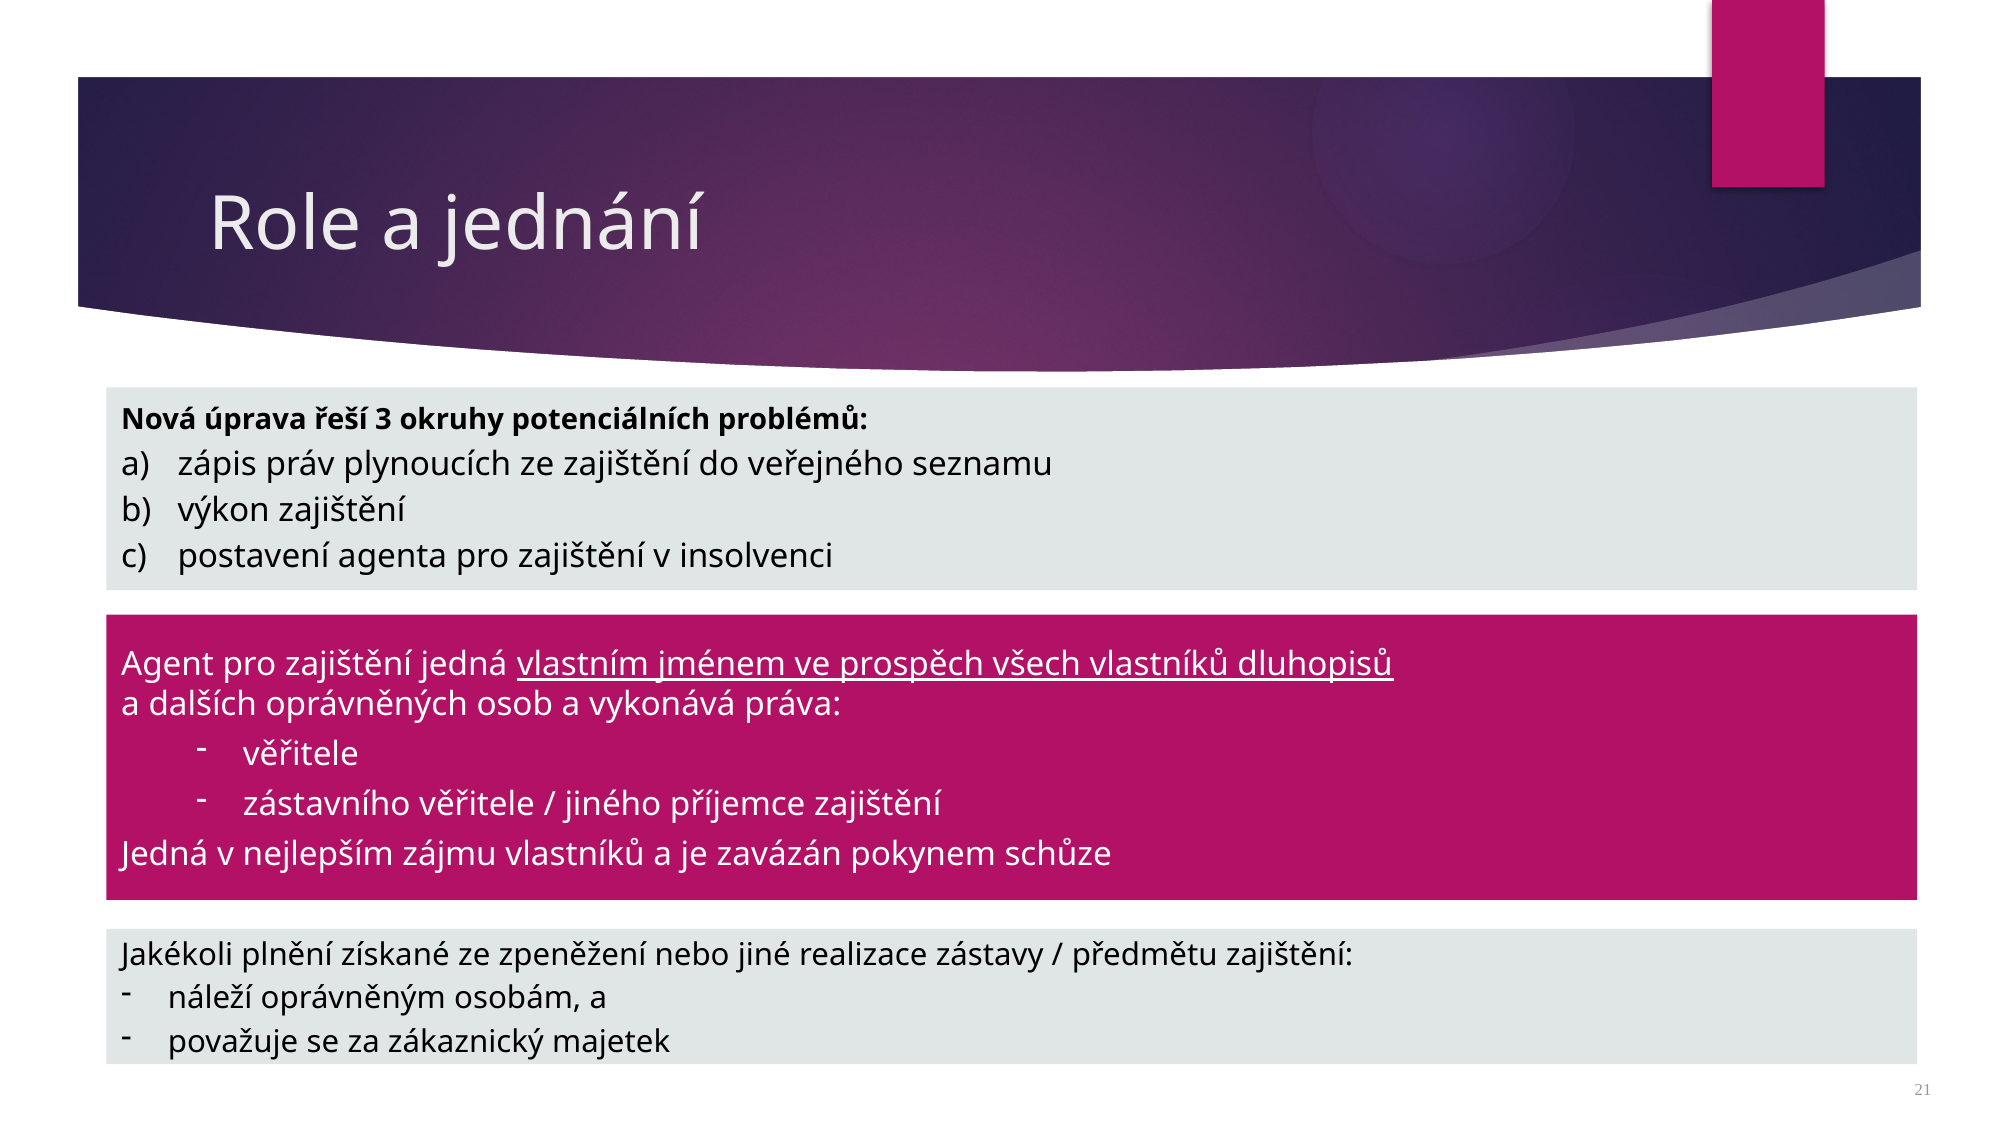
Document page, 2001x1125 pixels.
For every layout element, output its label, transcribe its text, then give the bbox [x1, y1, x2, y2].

title Role a jednání [208, 174, 1233, 266]
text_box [106, 386, 1918, 1065]
